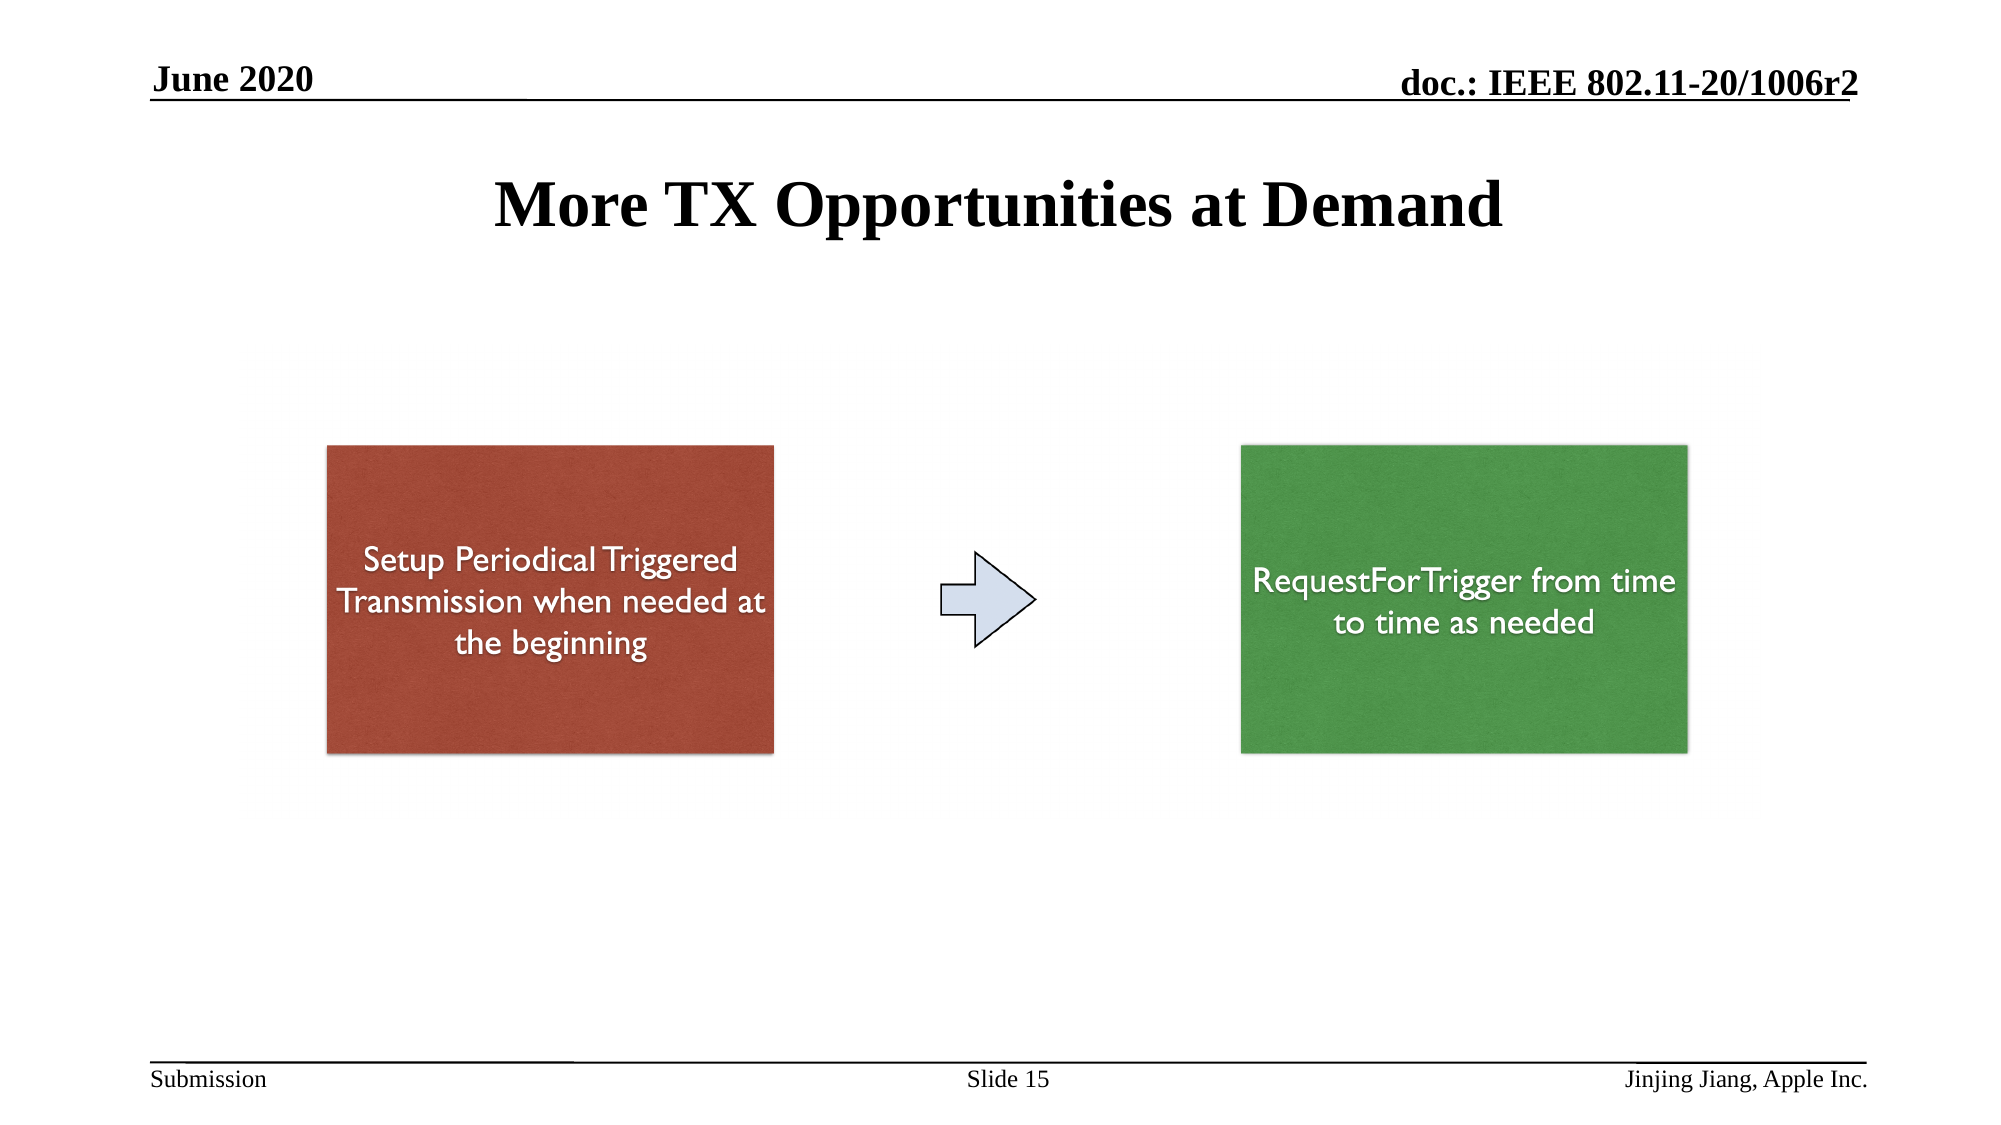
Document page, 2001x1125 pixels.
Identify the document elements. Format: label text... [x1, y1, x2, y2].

slide_number Slide 15 [950, 1061, 1067, 1123]
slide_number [152, 54, 563, 100]
title More TX Opportunities at Demand [149, 112, 1850, 288]
picture [239, 344, 1761, 820]
footer Jinjing Jiang, Apple Inc. [1171, 1061, 1869, 1093]
